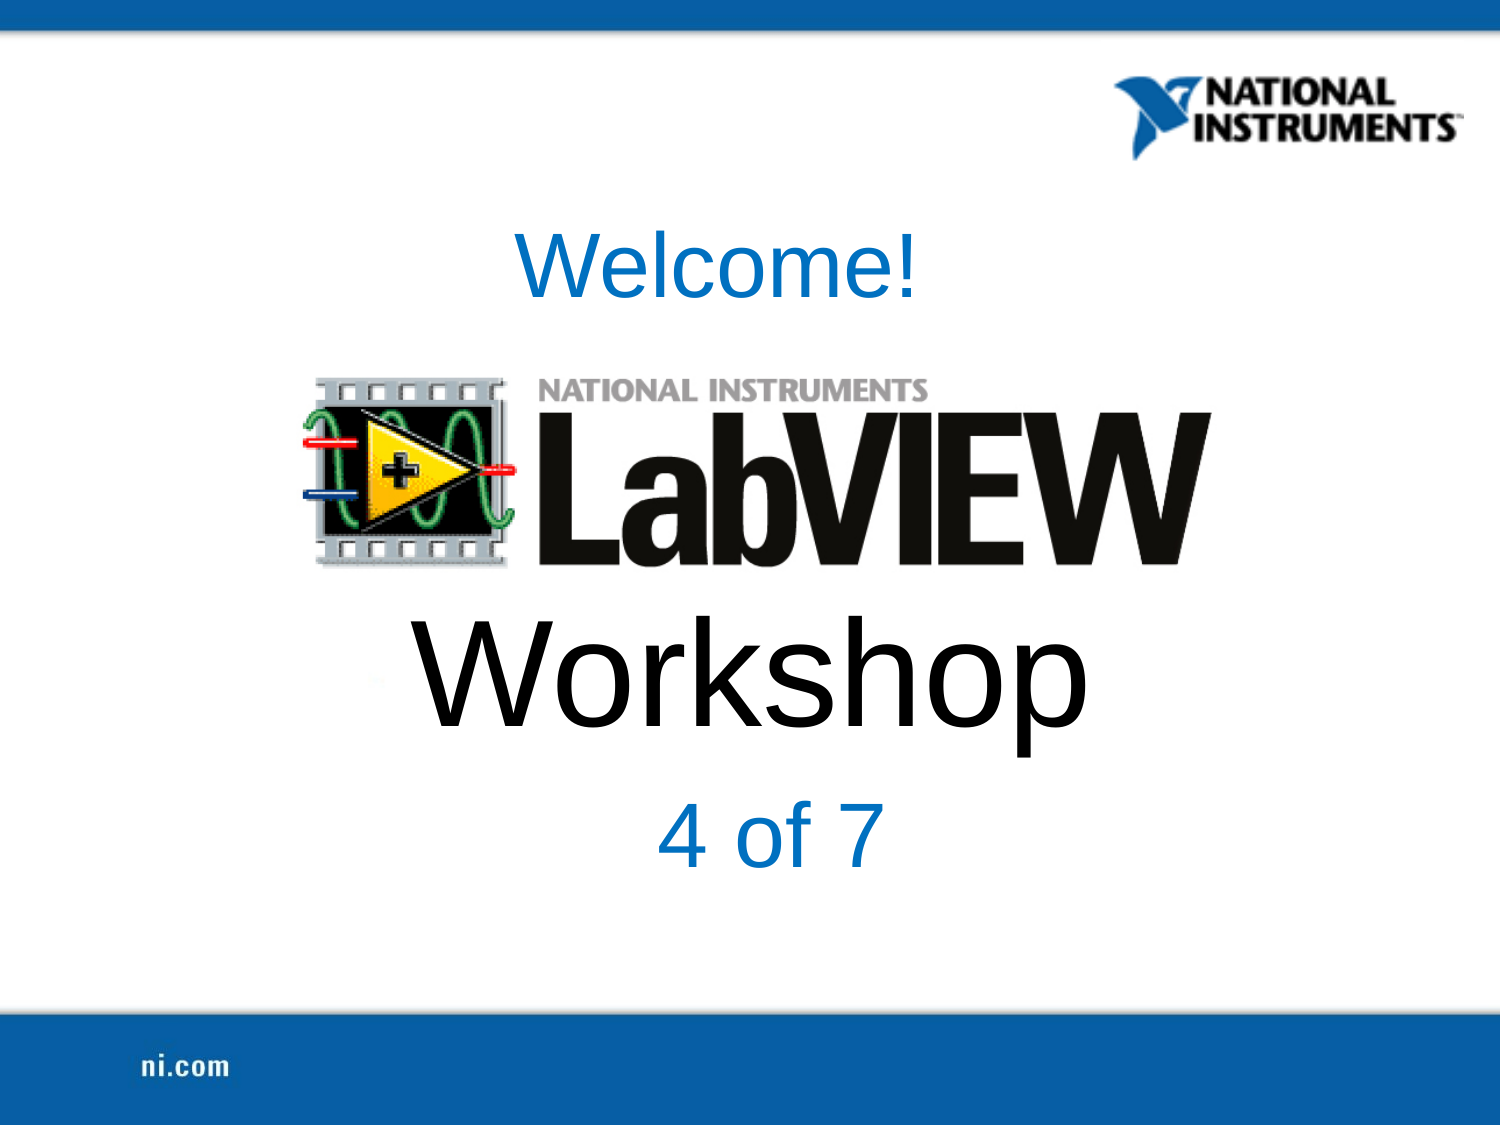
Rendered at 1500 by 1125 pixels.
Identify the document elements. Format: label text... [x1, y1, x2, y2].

text_box Welcome! [500, 199, 935, 324]
text_box Workshop 4 of 7 [285, 534, 1261, 676]
picture [0, 0, 1500, 1125]
